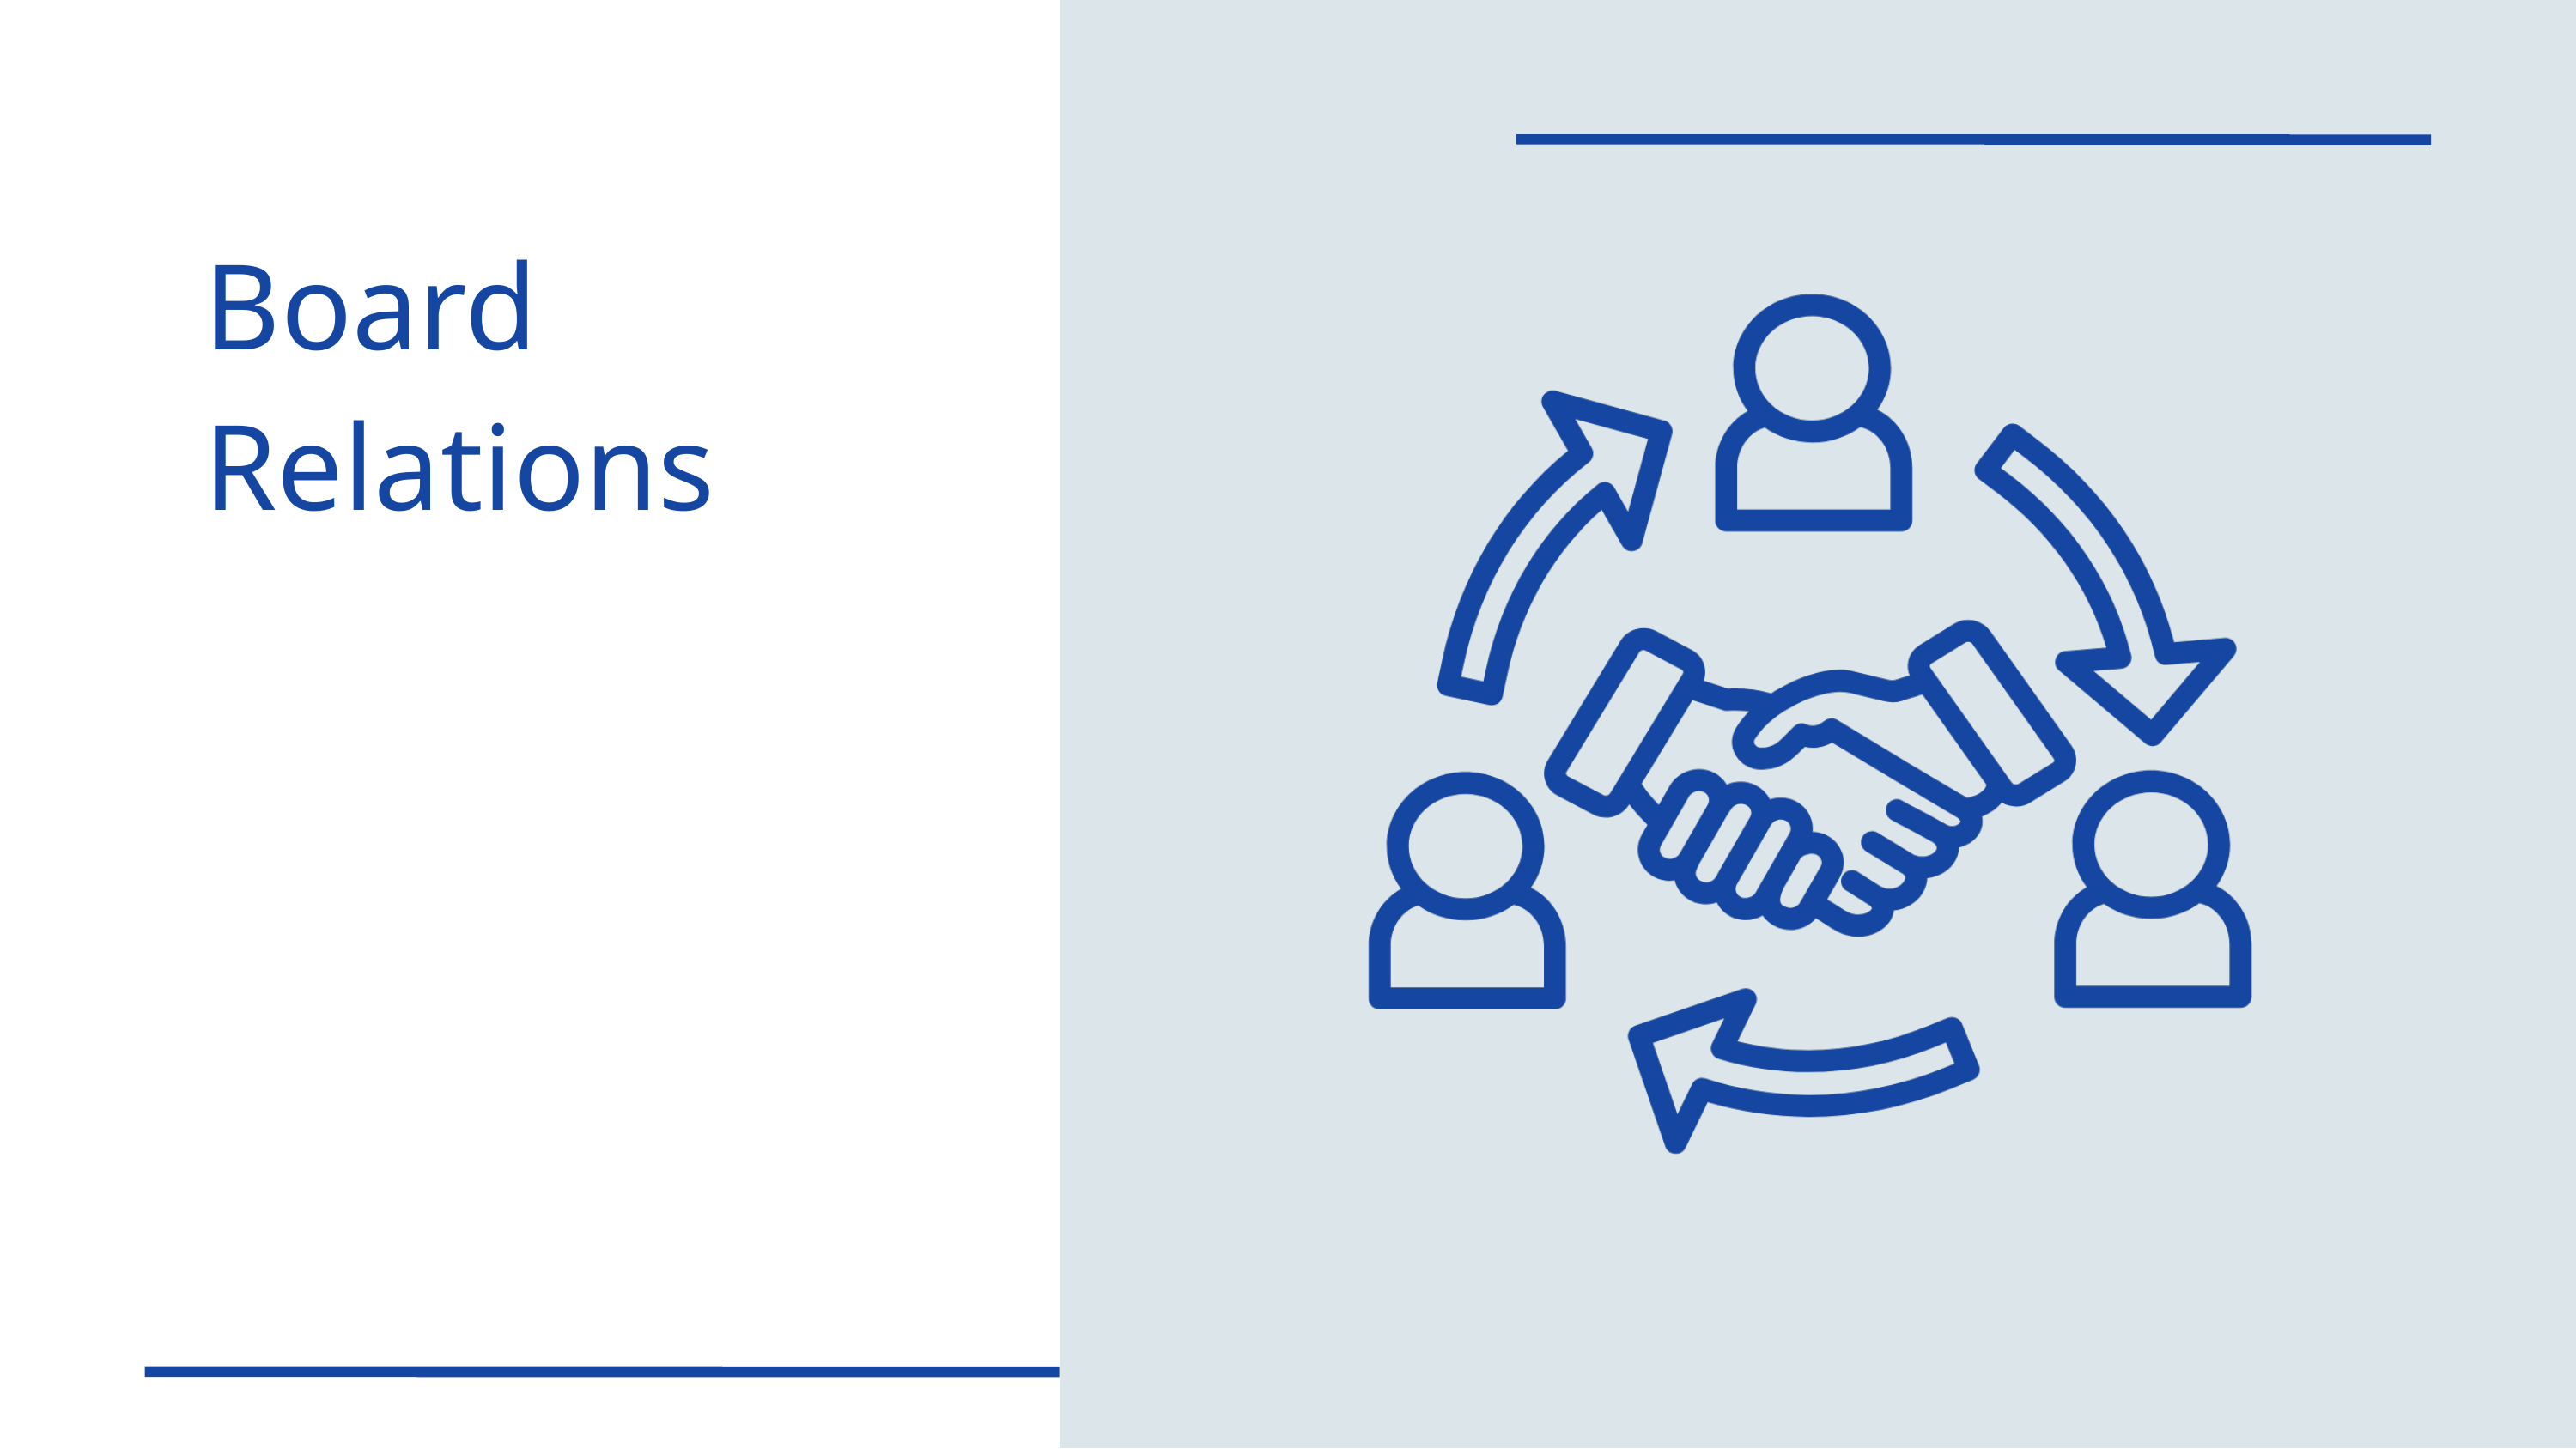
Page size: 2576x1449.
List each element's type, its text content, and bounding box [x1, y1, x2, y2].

text_box Board Relations [204, 213, 951, 534]
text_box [1059, 0, 2576, 1449]
picture [1328, 284, 2306, 1165]
